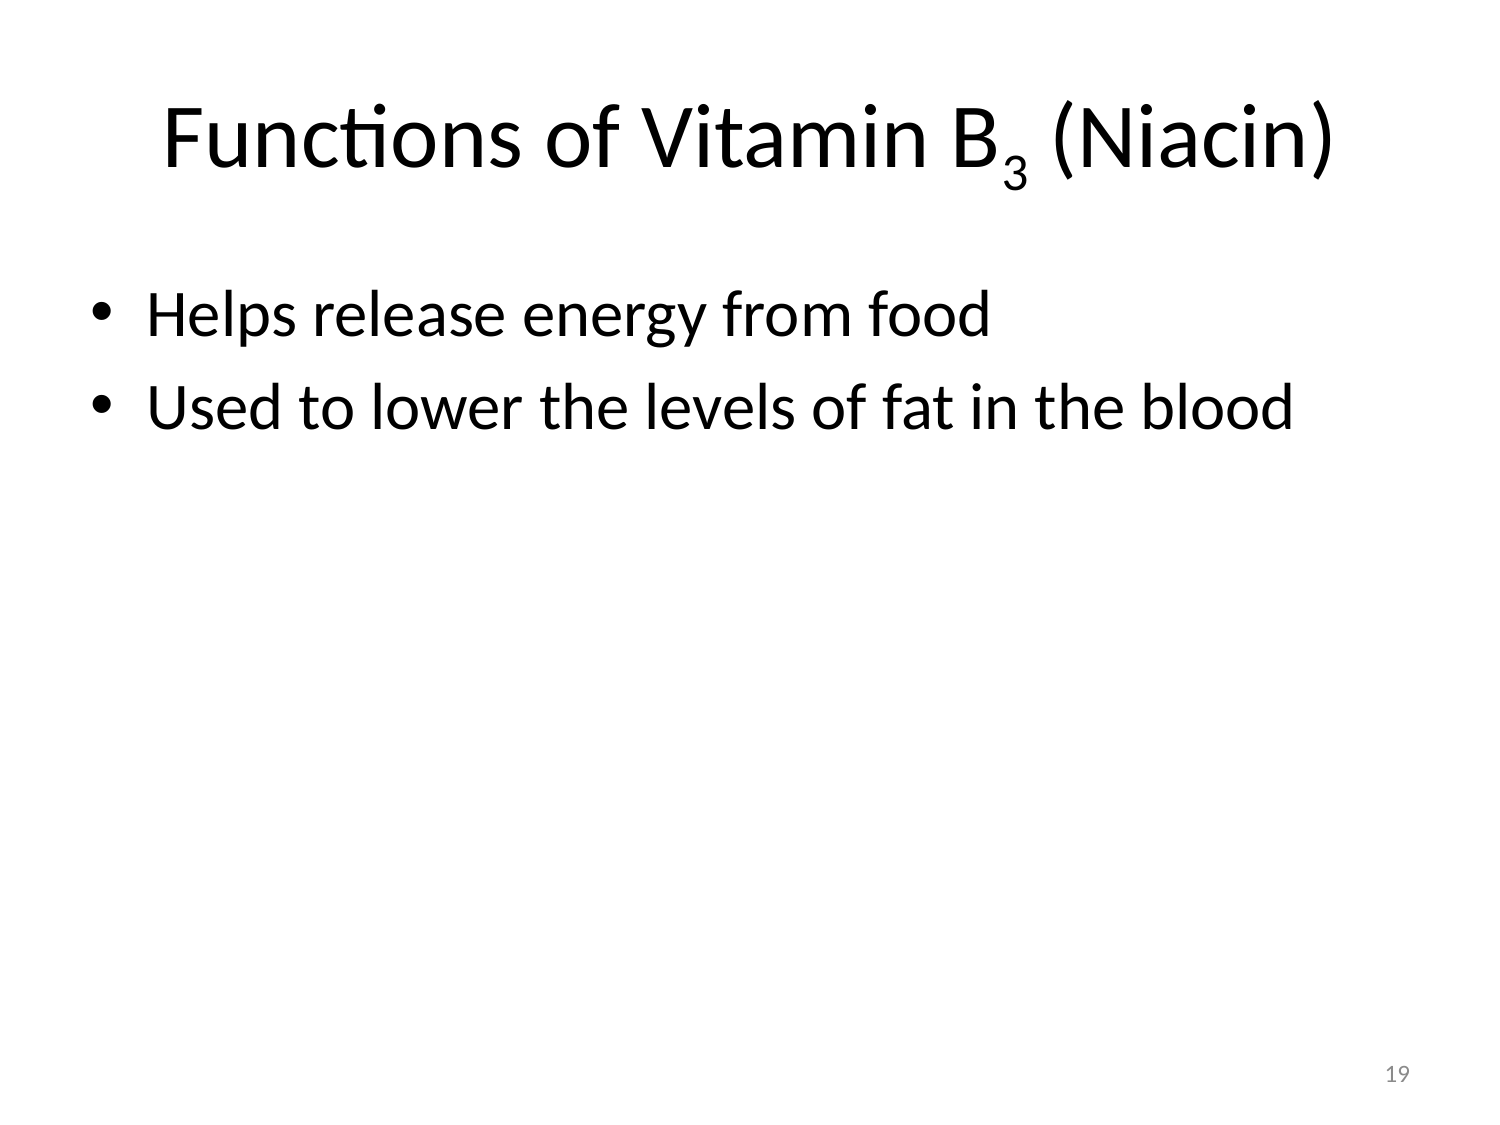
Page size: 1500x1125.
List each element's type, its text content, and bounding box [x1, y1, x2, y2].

title Functions of Vitamin B3 (Niacin) [75, 45, 1425, 233]
list Helps release energy from food Used to lower the levels of fat in the blood [75, 262, 1425, 1005]
slide_number 19 [1074, 1042, 1425, 1103]
